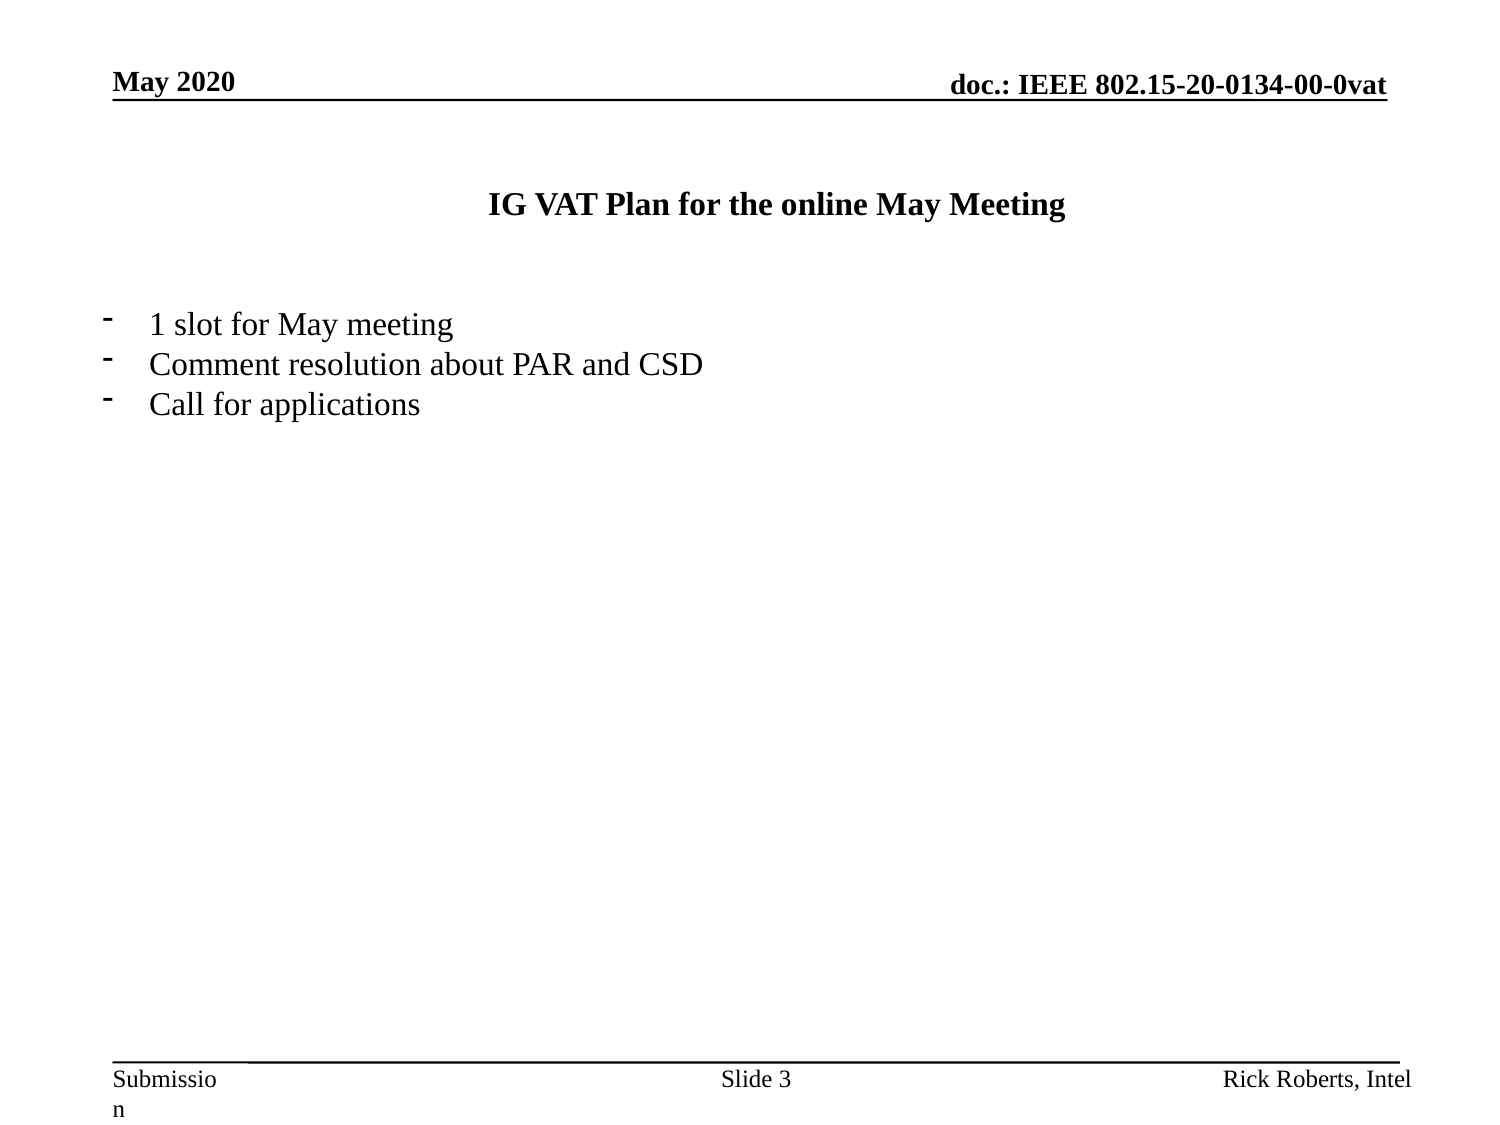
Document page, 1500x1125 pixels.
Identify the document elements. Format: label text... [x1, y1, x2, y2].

slide_number Slide 3 [712, 1062, 800, 1093]
footer Rick Roberts, Intel [900, 1062, 1413, 1093]
text_box IG VAT Plan for the online May Meeting 1 slot for May meeting Comment resolution about PAR and CSD Call for applications [87, 174, 1475, 430]
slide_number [112, 62, 375, 98]
